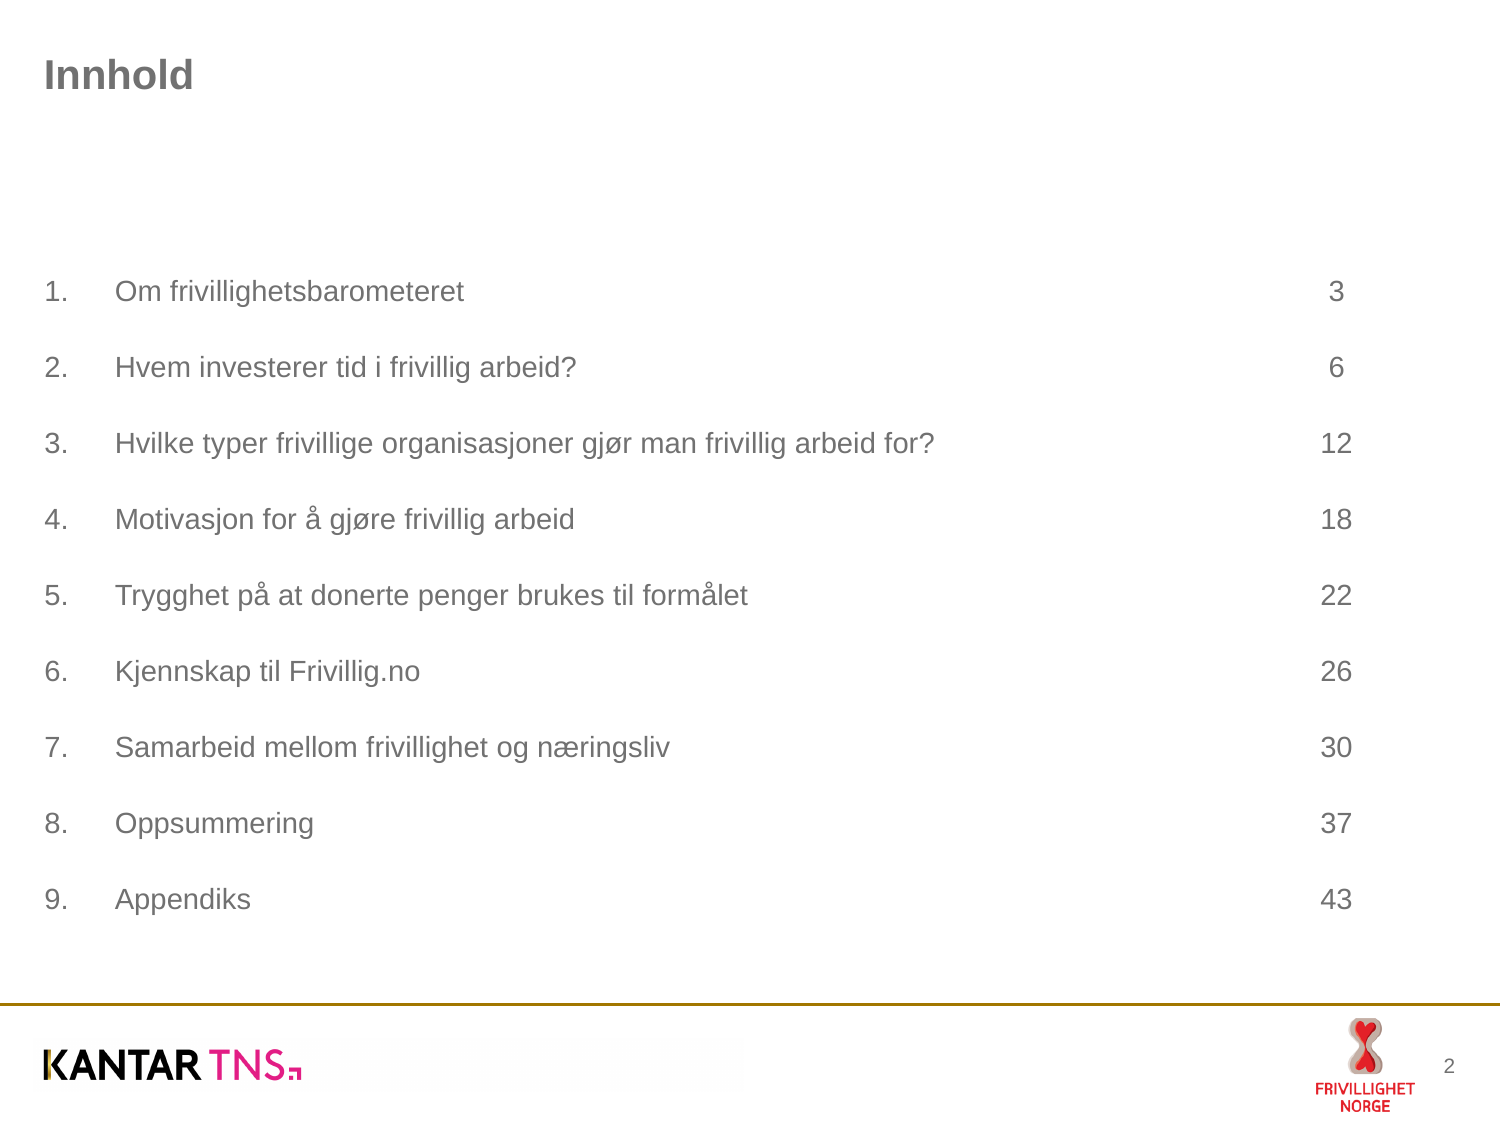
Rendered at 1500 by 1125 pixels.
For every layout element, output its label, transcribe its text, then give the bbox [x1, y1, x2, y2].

table_cell Appendiks [115, 883, 1218, 959]
picture [1316, 1018, 1415, 1112]
table_cell 2. [44, 351, 115, 427]
table_cell 30 [1218, 731, 1455, 807]
table_cell 3. [44, 427, 115, 503]
slide_number 2 [1415, 1049, 1456, 1080]
table_cell 18 [1218, 503, 1455, 579]
table_cell 4. [44, 503, 115, 579]
table_cell 37 [1218, 807, 1455, 883]
table_cell Samarbeid mellom frivillighet og næringsliv [115, 731, 1218, 807]
table_cell 43 [1218, 883, 1455, 959]
table_cell Oppsummering [115, 807, 1218, 883]
table_cell Kjennskap til Frivillig.no [115, 655, 1218, 731]
table_cell 12 [1218, 427, 1455, 503]
table_cell 8. [44, 807, 115, 883]
title Innhold [43, 47, 1456, 116]
picture [33, 1038, 744, 1092]
table_cell Hvem investerer tid i frivillig arbeid? [115, 351, 1218, 427]
table_cell 22 [1218, 579, 1455, 655]
table_cell 7. [44, 731, 115, 807]
table_cell 5. [44, 579, 115, 655]
table_cell Trygghet på at donerte penger brukes til formålet [115, 579, 1218, 655]
table_header 1. [44, 275, 115, 351]
table_cell 6. [44, 655, 115, 731]
table_cell 6 [1218, 351, 1455, 427]
table_header 3 [1218, 275, 1455, 351]
table_cell Motivasjon for å gjøre frivillig arbeid [115, 503, 1218, 579]
table_cell 26 [1218, 655, 1455, 731]
table_header Om frivillighetsbarometeret [115, 275, 1218, 351]
table_cell 9. [44, 883, 115, 959]
table_cell Hvilke typer frivillige organisasjoner gjør man frivillig arbeid for? [115, 427, 1218, 503]
